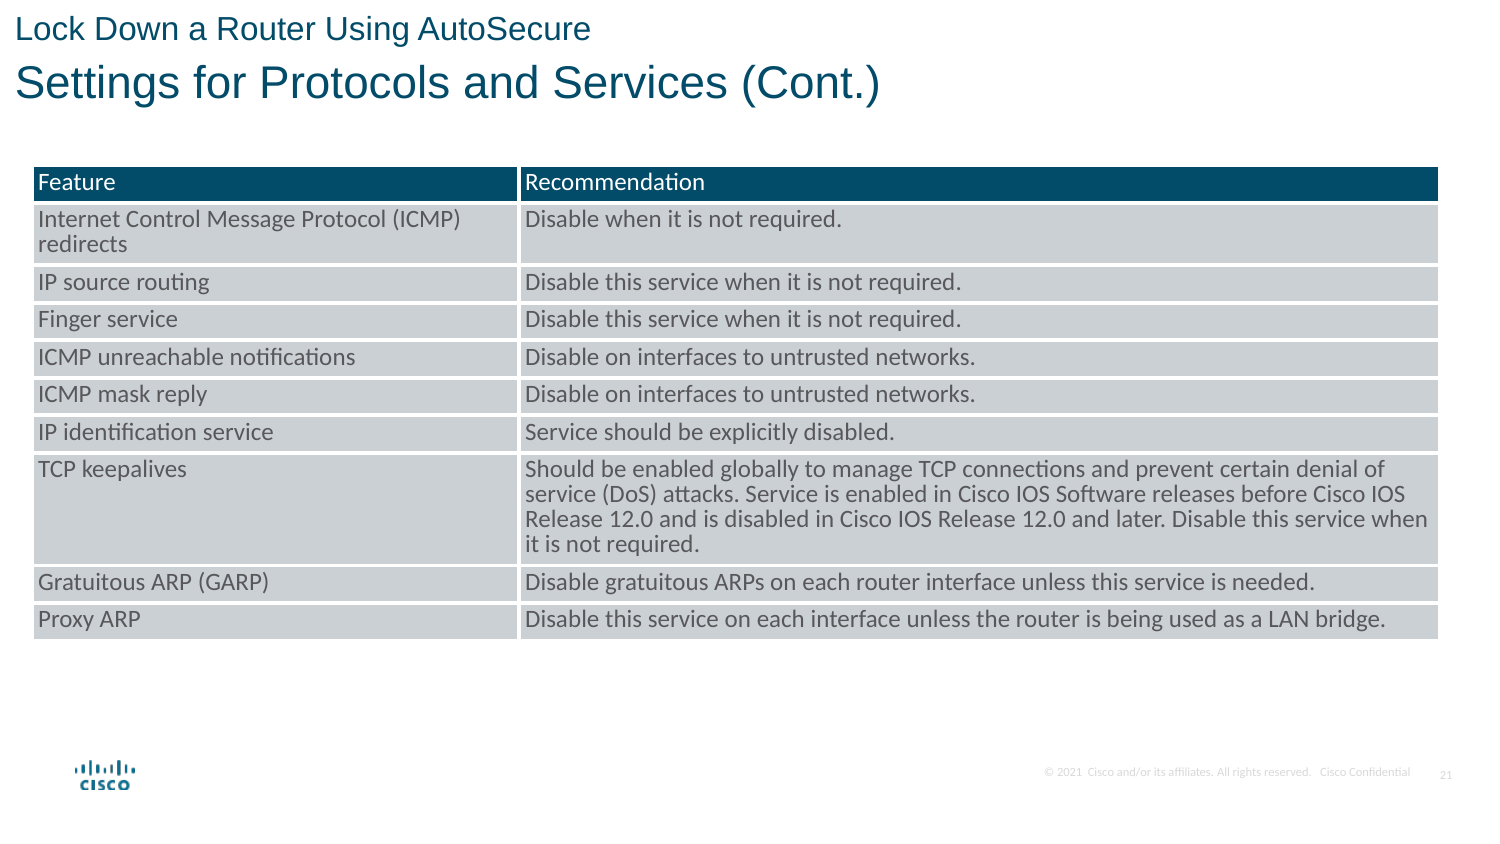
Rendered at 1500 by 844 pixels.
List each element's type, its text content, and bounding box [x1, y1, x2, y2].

table_cell Finger service [34, 305, 517, 338]
table_cell ICMP unreachable notifications [34, 342, 517, 376]
table_header Feature [34, 167, 517, 201]
table_cell Disable this service when it is not required. [521, 305, 1438, 338]
table_cell Disable on interfaces to untrusted networks. [521, 380, 1438, 413]
table_cell Proxy ARP [34, 605, 517, 639]
list Lock Down a Router Using AutoSecure [0, 0, 1500, 45]
table_cell Disable on interfaces to untrusted networks. [521, 342, 1438, 376]
slide_number 21 [1425, 759, 1500, 797]
list Settings for Protocols and Services (Cont.) [0, 45, 1500, 195]
table_cell Service should be explicitly disabled. [521, 417, 1438, 451]
table_cell Should be enabled globally to manage TCP connections and prevent certain denial of service (DoS) attacks. Service is enabled in Cisco IOS Software releases before Cisco IOS Release 12.0 and is disabled in Cisco IOS Release 12.0 and later. Disable this service when it is not required. [521, 455, 1438, 564]
table_cell Gratuitous ARP (GARP) [34, 567, 517, 601]
table_cell Disable when it is not required. [521, 205, 1438, 263]
table_cell Internet Control Message Protocol (ICMP) redirects [34, 205, 517, 263]
table_cell Disable gratuitous ARPs on each router interface unless this service is needed. [521, 567, 1438, 601]
table_cell Disable this service when it is not required. [521, 267, 1438, 301]
table_cell ICMP mask reply [34, 380, 517, 413]
table_cell IP identification service [34, 417, 517, 451]
table_cell TCP keepalives [34, 455, 517, 564]
table_header Recommendation [521, 167, 1438, 201]
table_cell Disable this service on each interface unless the router is being used as a LAN bridge. [521, 605, 1438, 639]
picture [75, 759, 135, 790]
table_cell IP source routing [34, 267, 517, 301]
